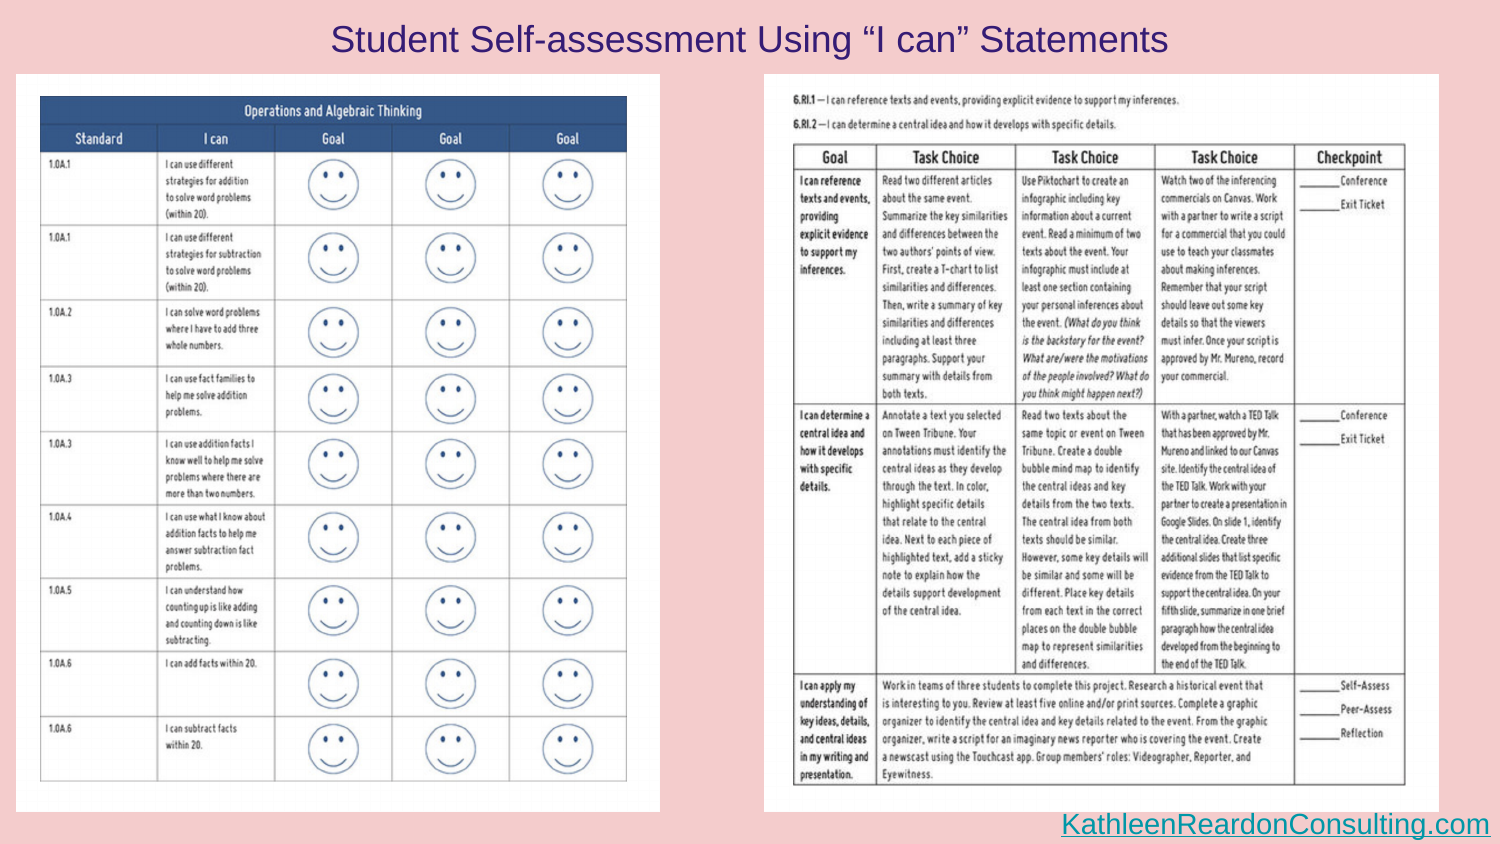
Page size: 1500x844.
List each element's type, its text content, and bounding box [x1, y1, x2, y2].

picture [763, 73, 1439, 813]
text_box Student Self-assessment Using “I can” Statements [287, 0, 1212, 108]
text_box KathleenReardonConsulting.com [989, 789, 1500, 844]
picture [15, 73, 660, 813]
